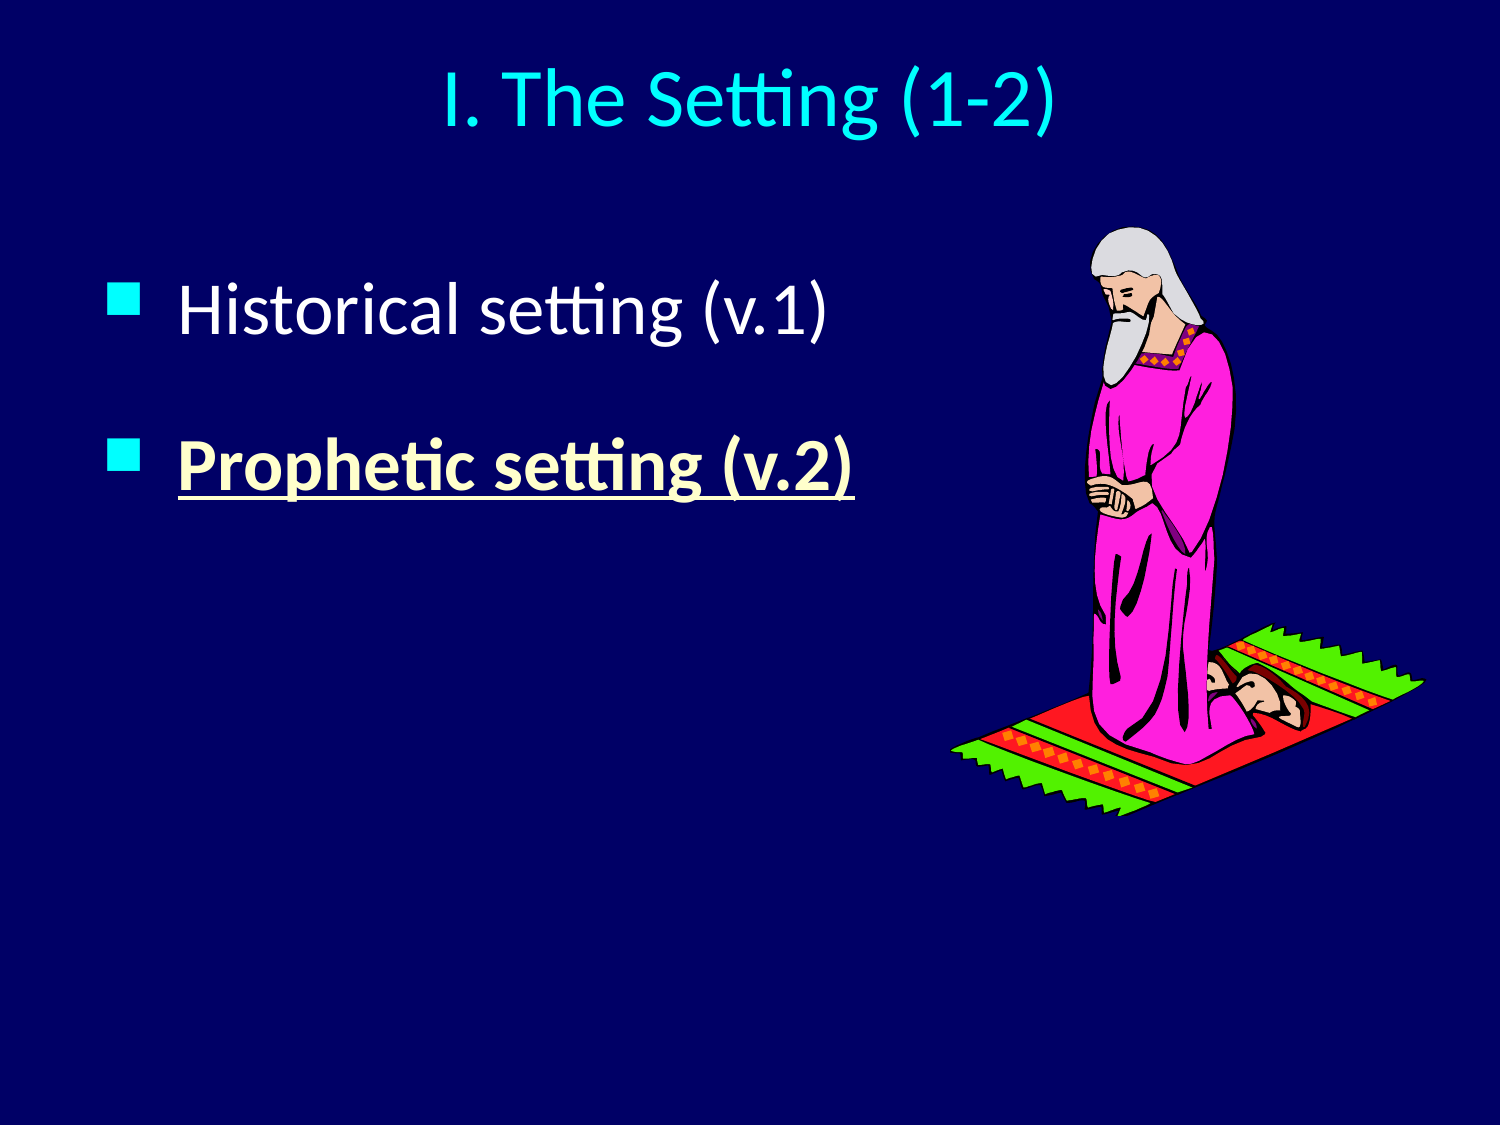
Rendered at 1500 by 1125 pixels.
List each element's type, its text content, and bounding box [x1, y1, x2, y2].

title I. The Setting (1-2) [418, 37, 1082, 163]
list Historical setting (v.1) Prophetic setting (v.2) [87, 262, 949, 650]
picture [949, 212, 1438, 816]
